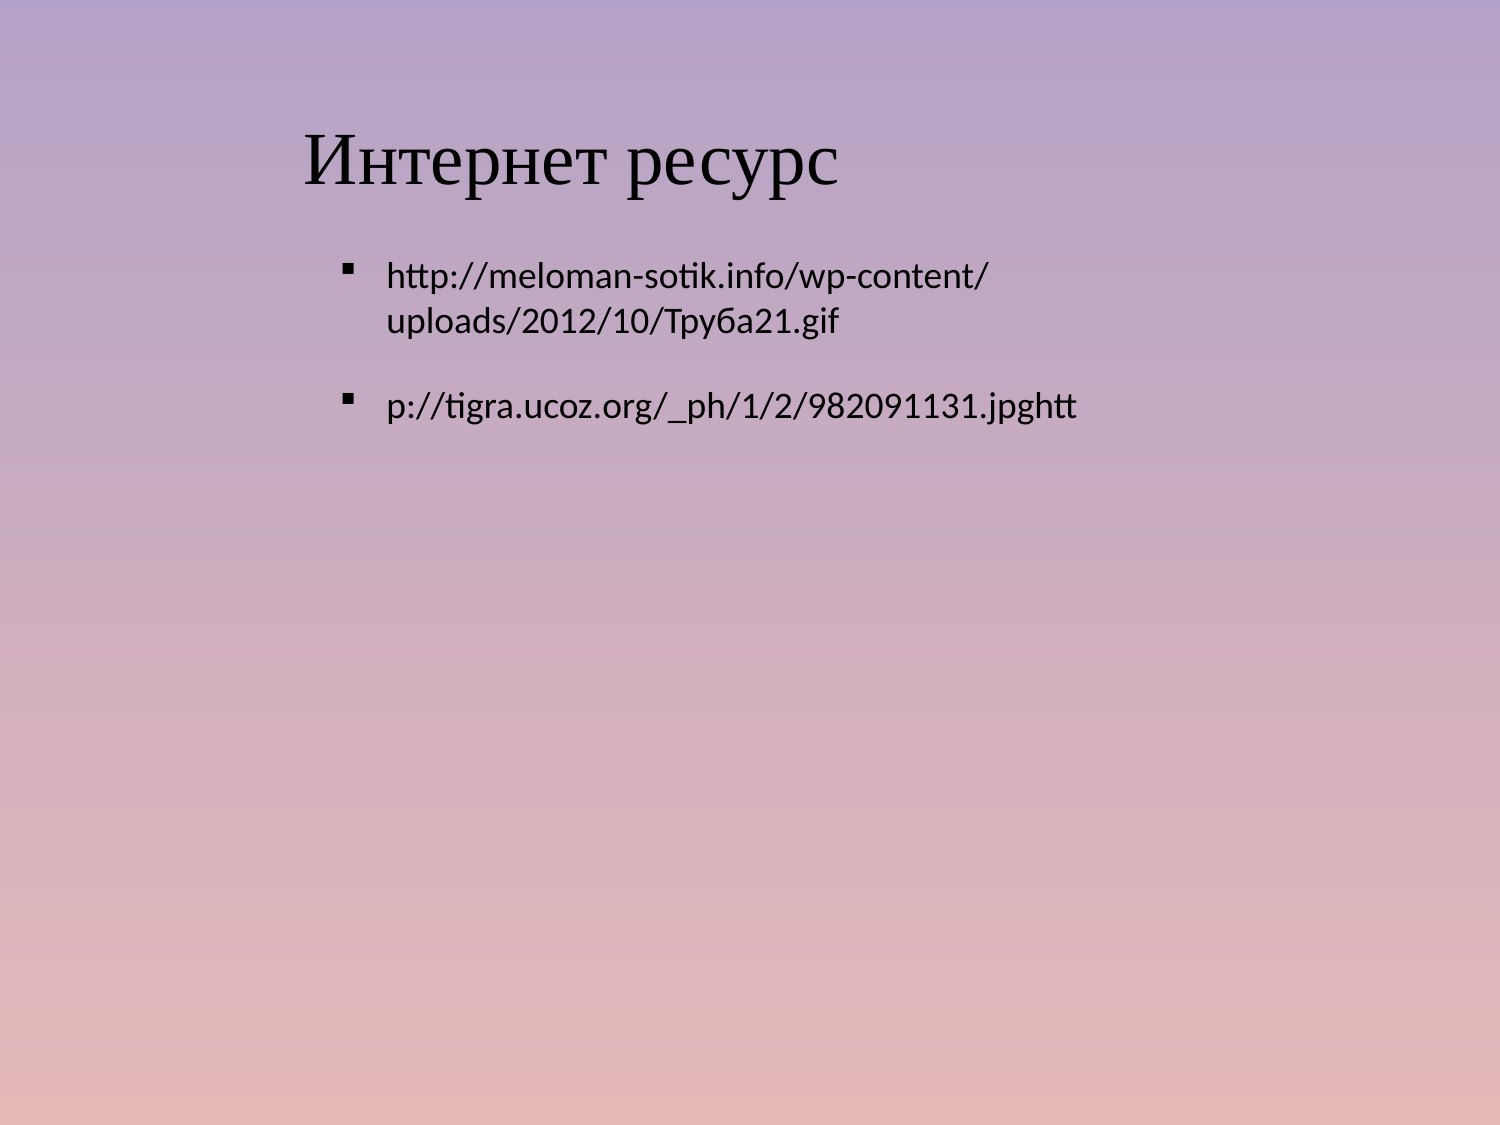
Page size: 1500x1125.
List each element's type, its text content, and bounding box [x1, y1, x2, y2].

text_box p://tigra.ucoz.org/_ph/1/2/982091131.jpghtt [324, 373, 1116, 434]
text_box http://meloman-sotik.info/wp-content/uploads/2012/10/Труба21.gif [324, 243, 1125, 349]
text_box Интернет ресурс [289, 101, 1176, 207]
